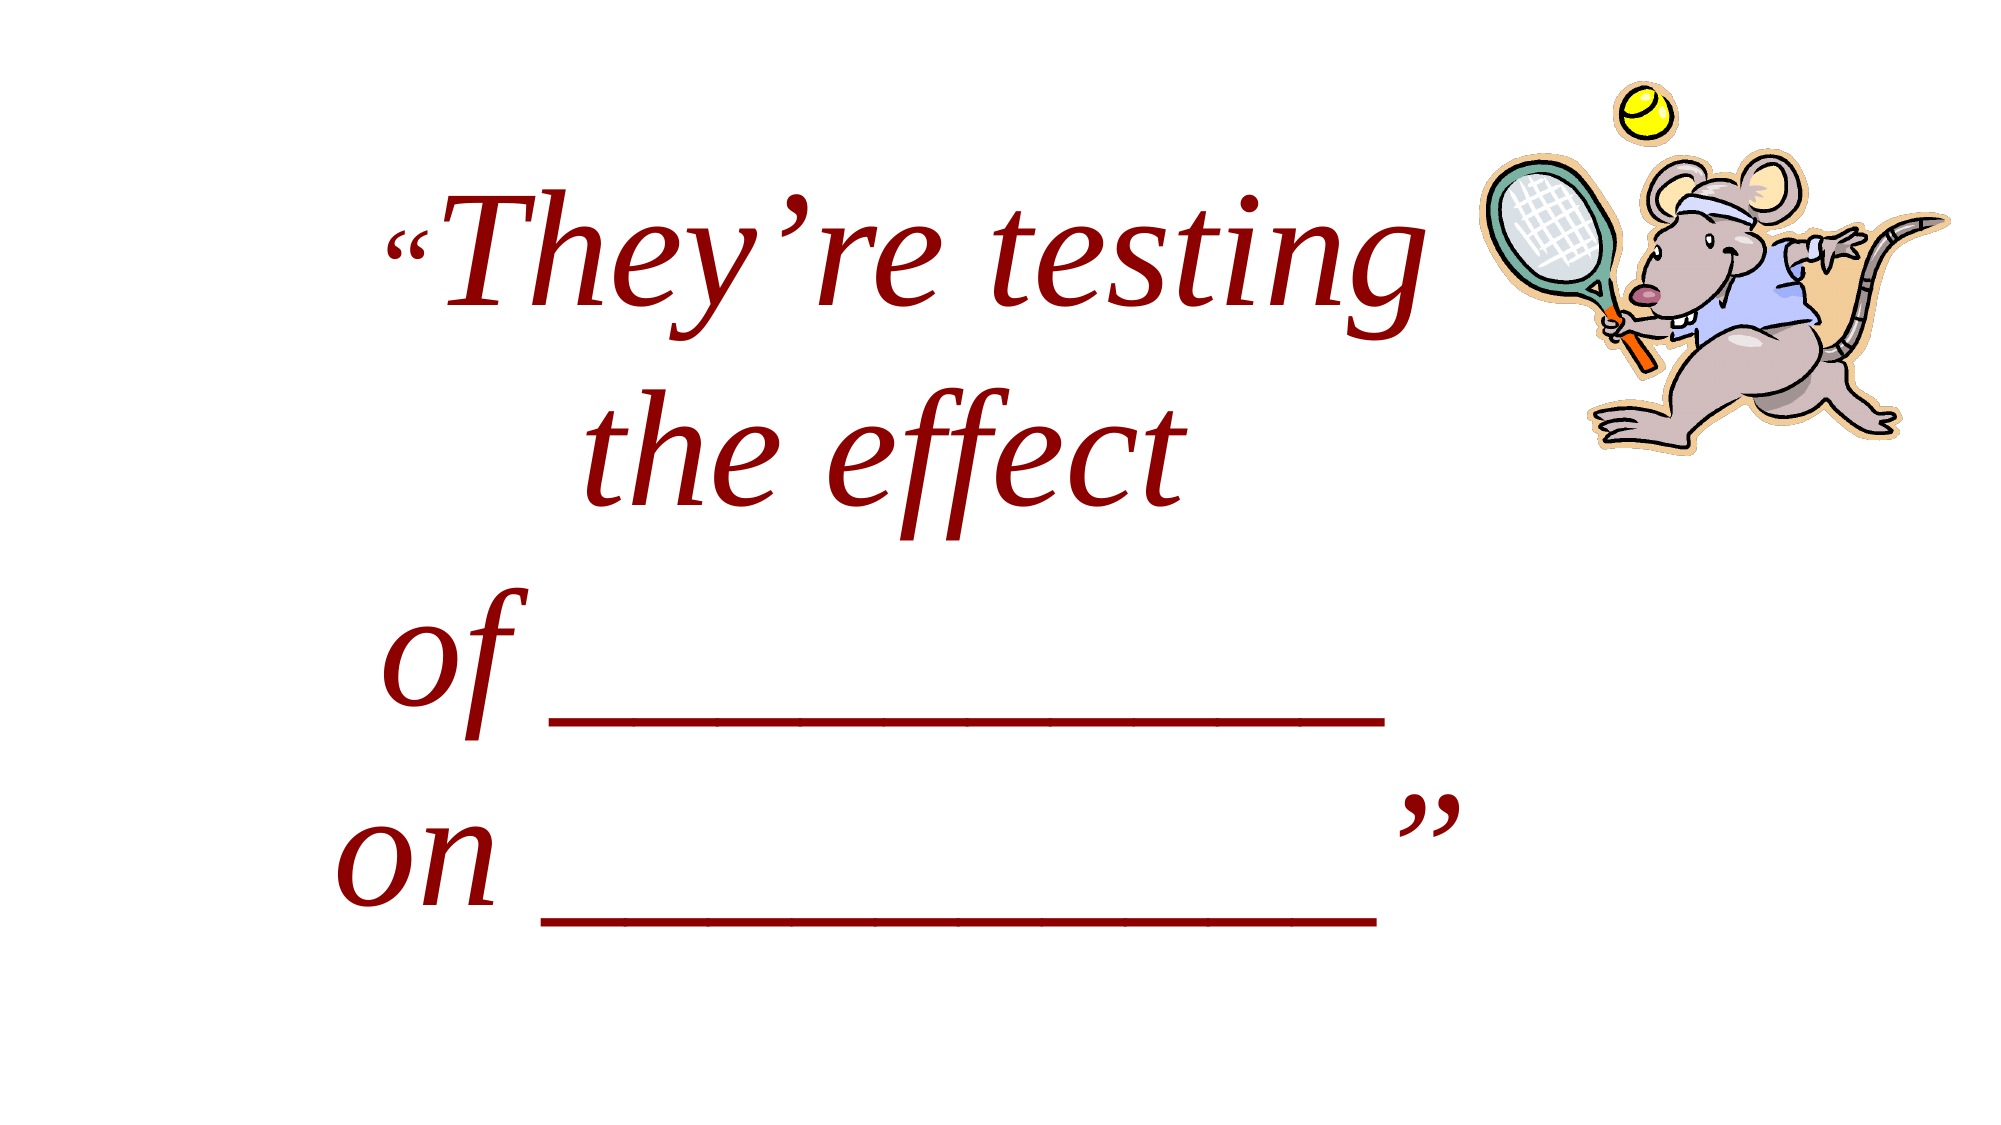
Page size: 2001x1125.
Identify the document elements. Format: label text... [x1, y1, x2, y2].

picture [1478, 79, 1956, 461]
text_box “They’re testing the effect of __________ on __________” [303, 131, 1501, 946]
